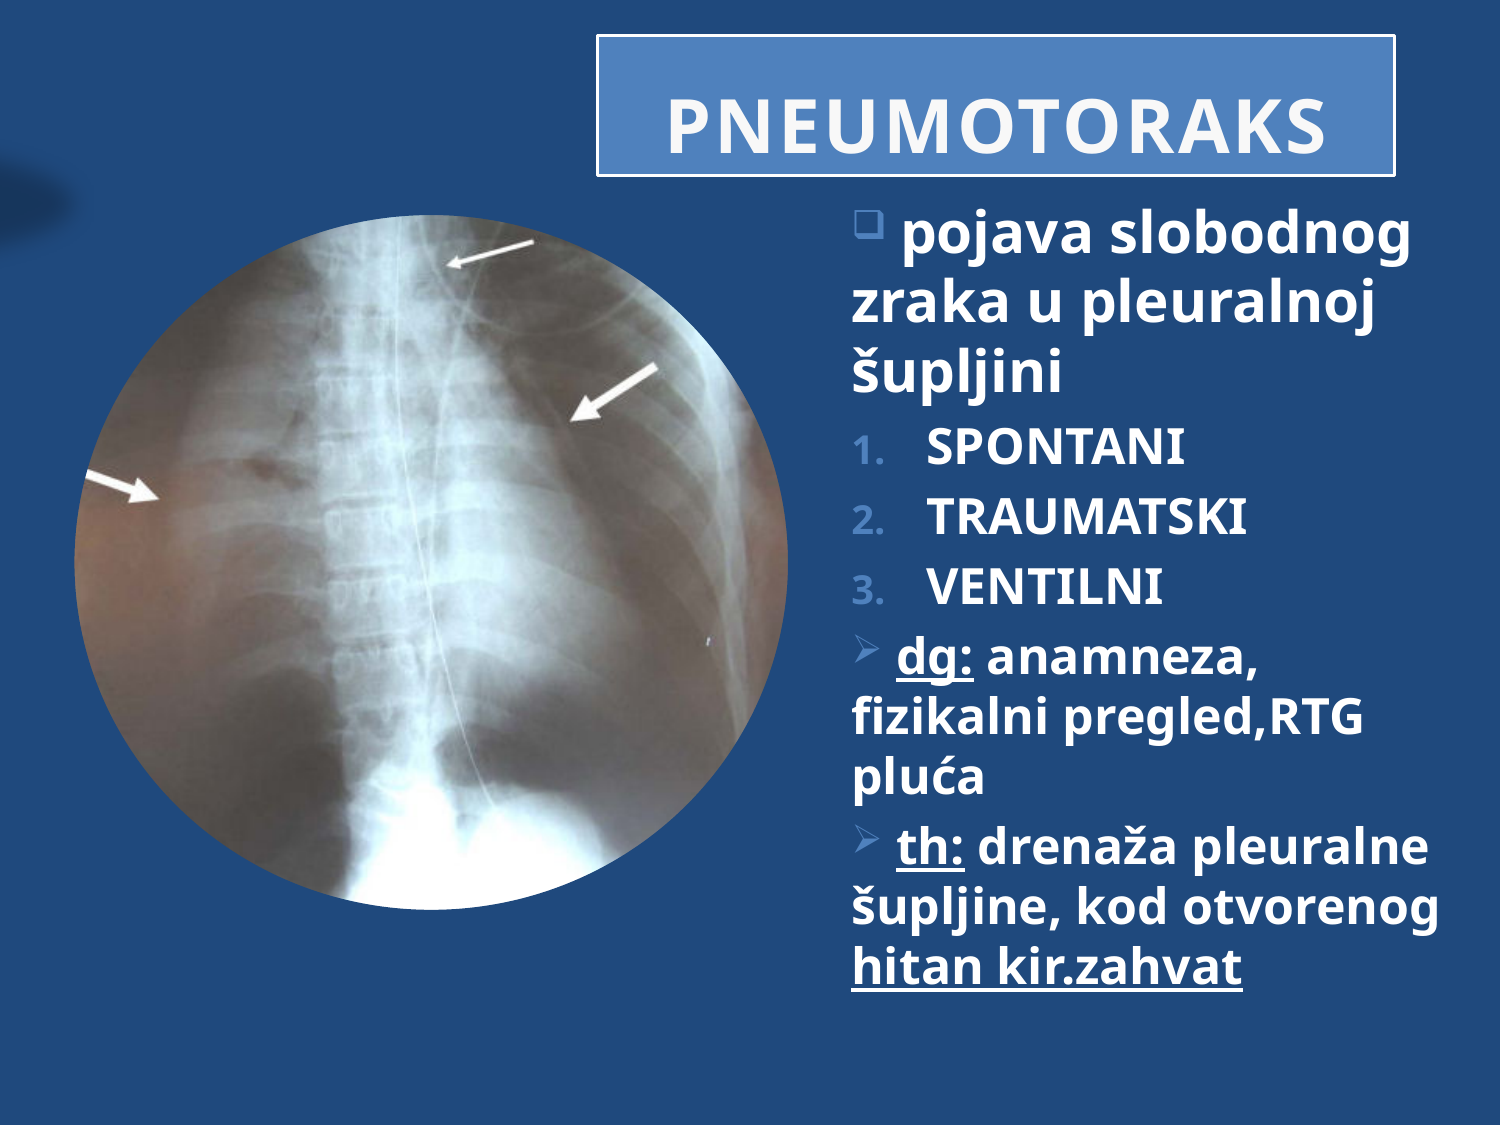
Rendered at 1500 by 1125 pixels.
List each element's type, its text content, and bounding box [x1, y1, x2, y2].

list pojava slobodnog zraka u pleuralnoj šupljini SPONTANI TRAUMATSKI VENTILNI dg: anamneza, fizikalni pregled,RTG pluća th: drenaža pleuralne šupljine, kod otvorenog hitan kir.zahvat [843, 187, 1454, 1090]
picture [70, 210, 793, 915]
title PNEUMOTORAKS [596, 34, 1396, 177]
